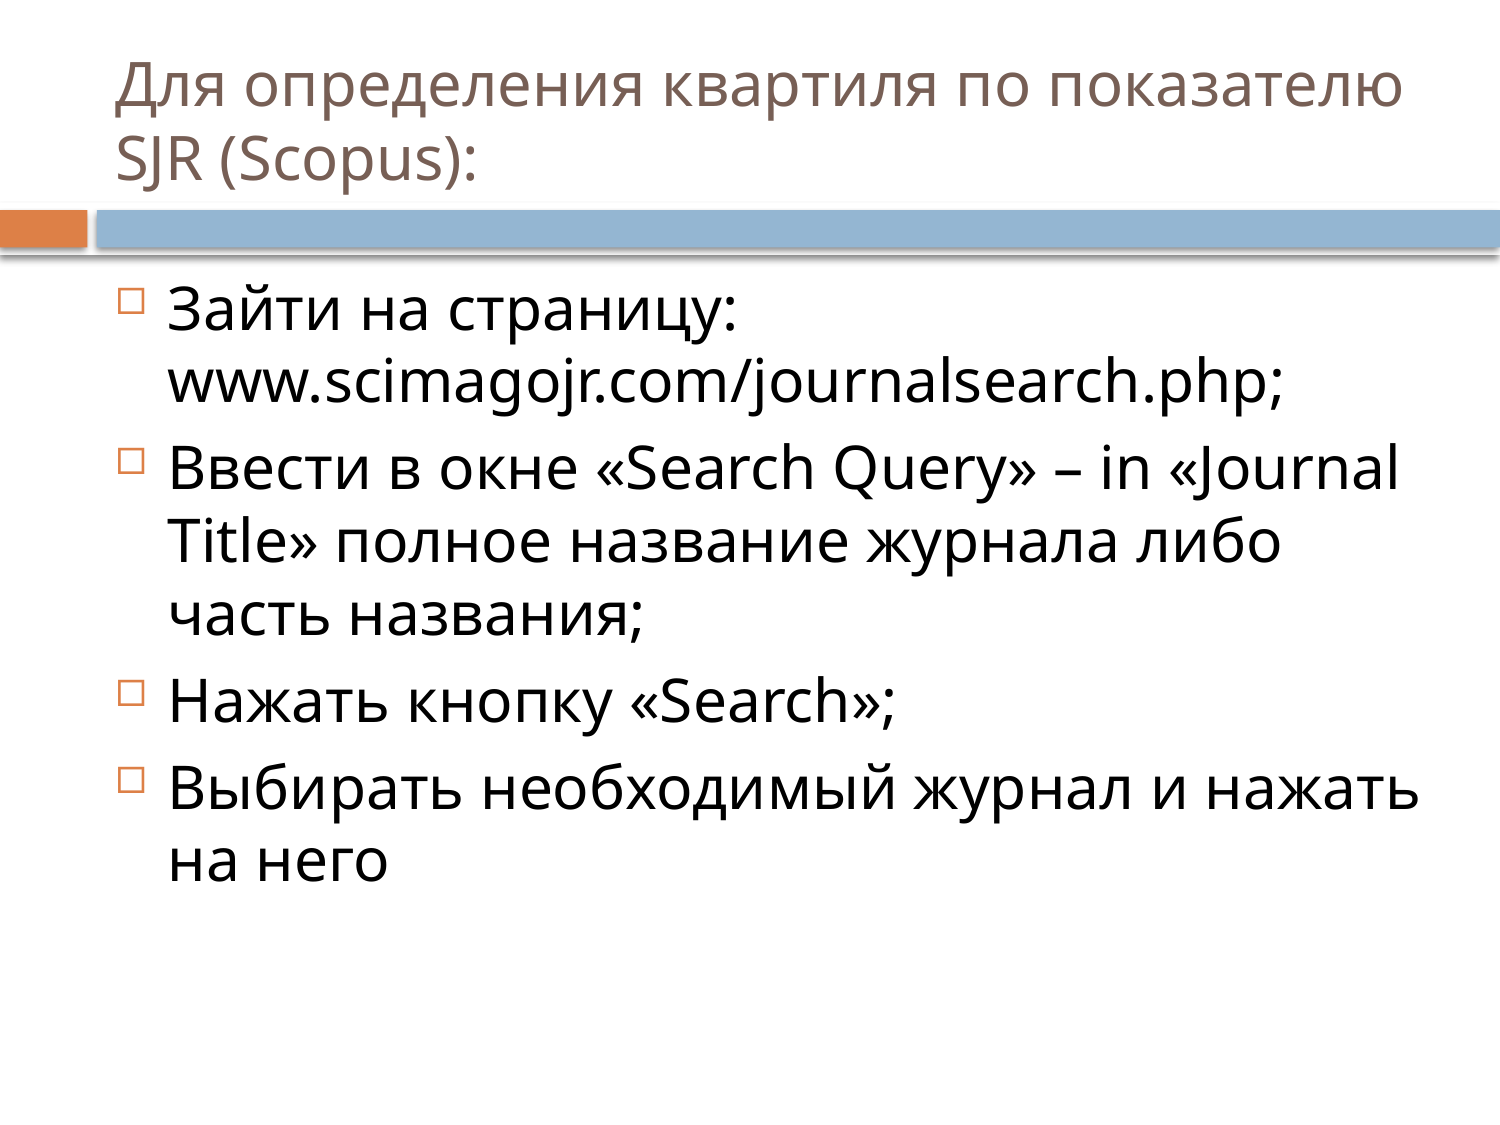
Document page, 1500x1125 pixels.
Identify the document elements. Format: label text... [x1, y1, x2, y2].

list Зайти на страницу: www.scimagojr.com/journalsearch.php; Ввести в окне «Search Query» – in «Journal Title» полное название журнала либо часть названия; Нажать кнопку «Search»; Выбирать необходимый журнал и нажать на него [100, 262, 1438, 1000]
title Для определения квартиля по показателю SJR (Scopus): [100, 37, 1438, 200]
